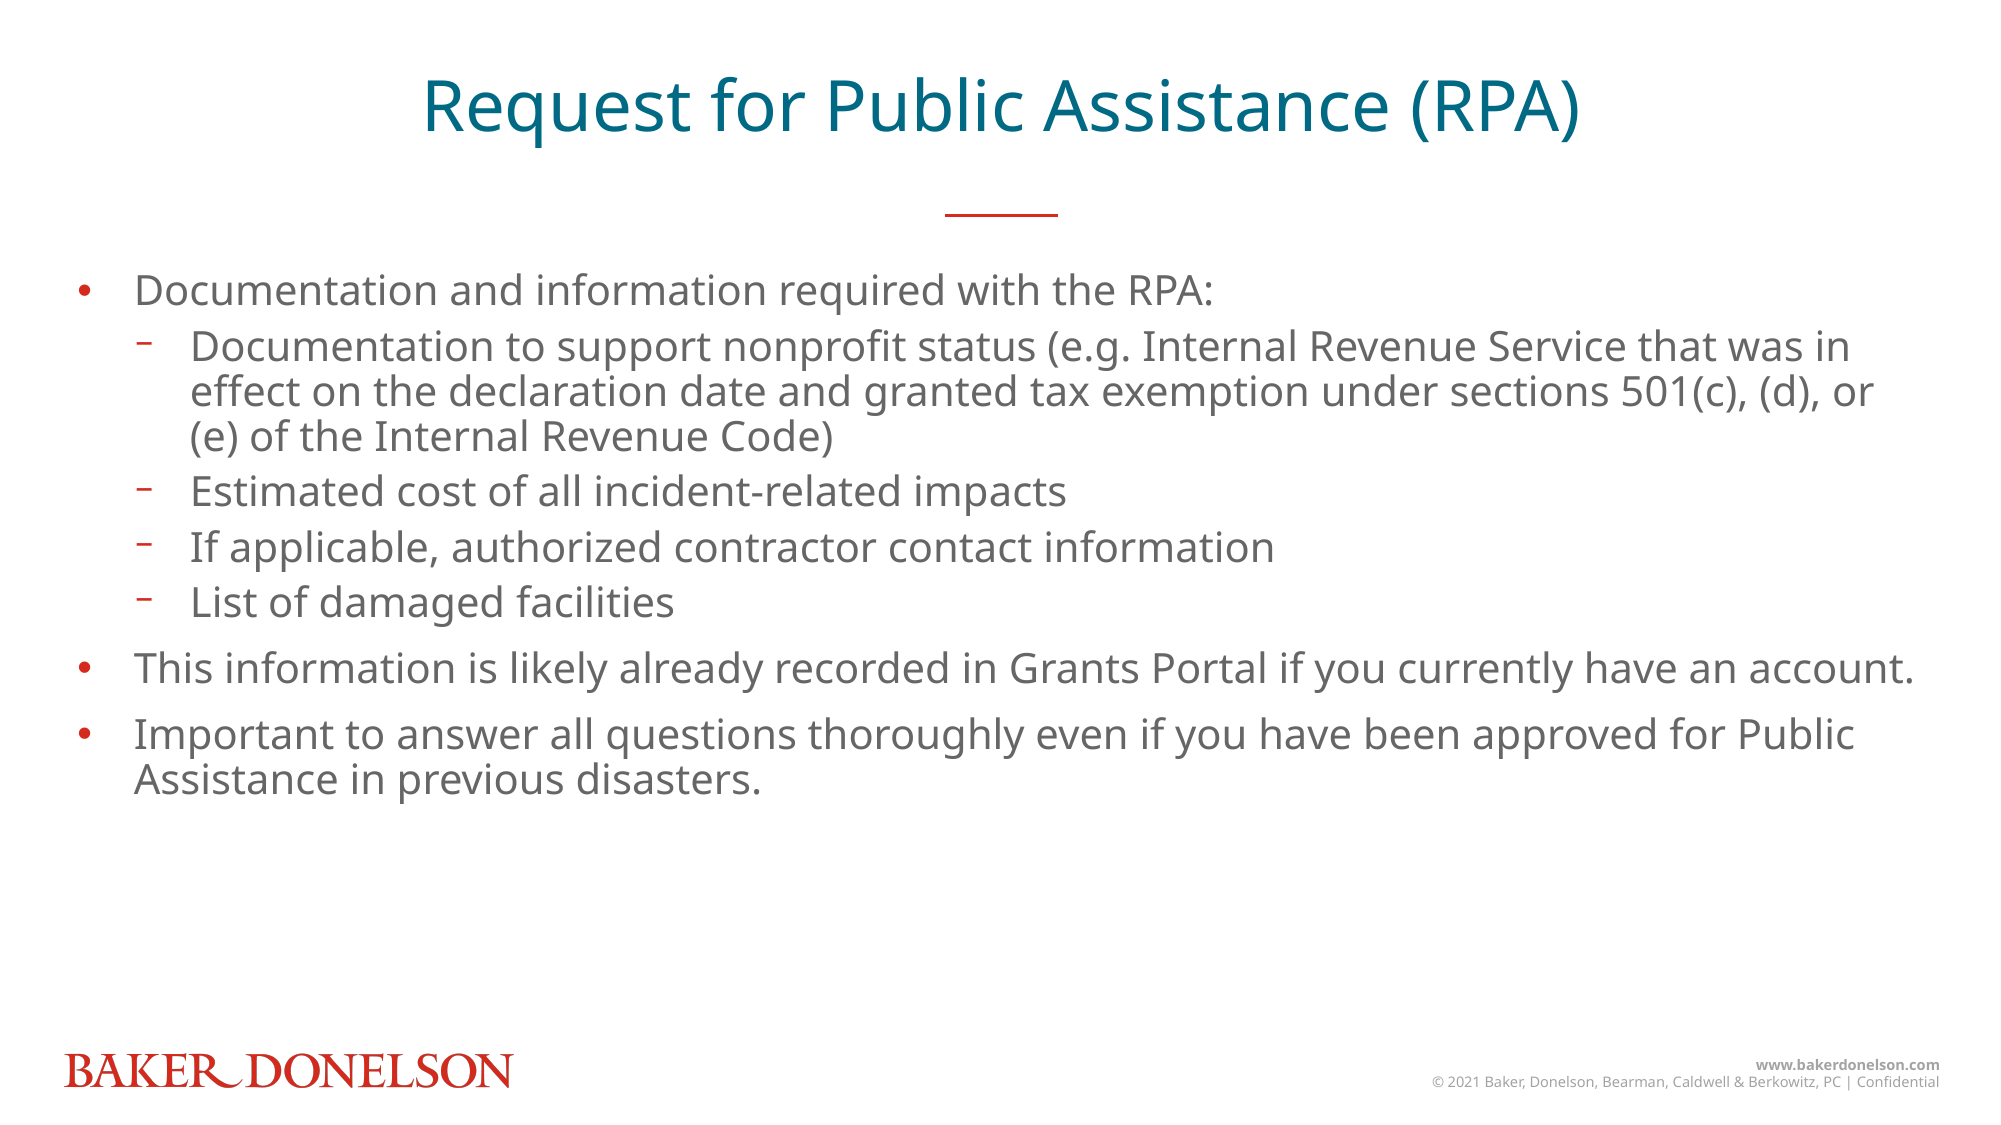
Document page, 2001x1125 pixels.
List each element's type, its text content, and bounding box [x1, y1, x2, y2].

list Documentation and information required with the RPA: Documentation to support nonprofit status (e.g. Internal Revenue Service that was in effect on the declaration date and granted tax exemption under sections 501(c), (d), or (e) of the Internal Revenue Code) Estimated cost of all incident-related impacts If applicable, authorized contractor contact information List of damaged facilities This information is likely already recorded in Grants Portal if you currently have an account. Important to answer all questions thoroughly even if you have been approved for Public Assistance in previous disasters. [62, 262, 1938, 1007]
picture [64, 1053, 514, 1088]
list Request for Public Assistance (RPA) [64, 61, 1939, 145]
